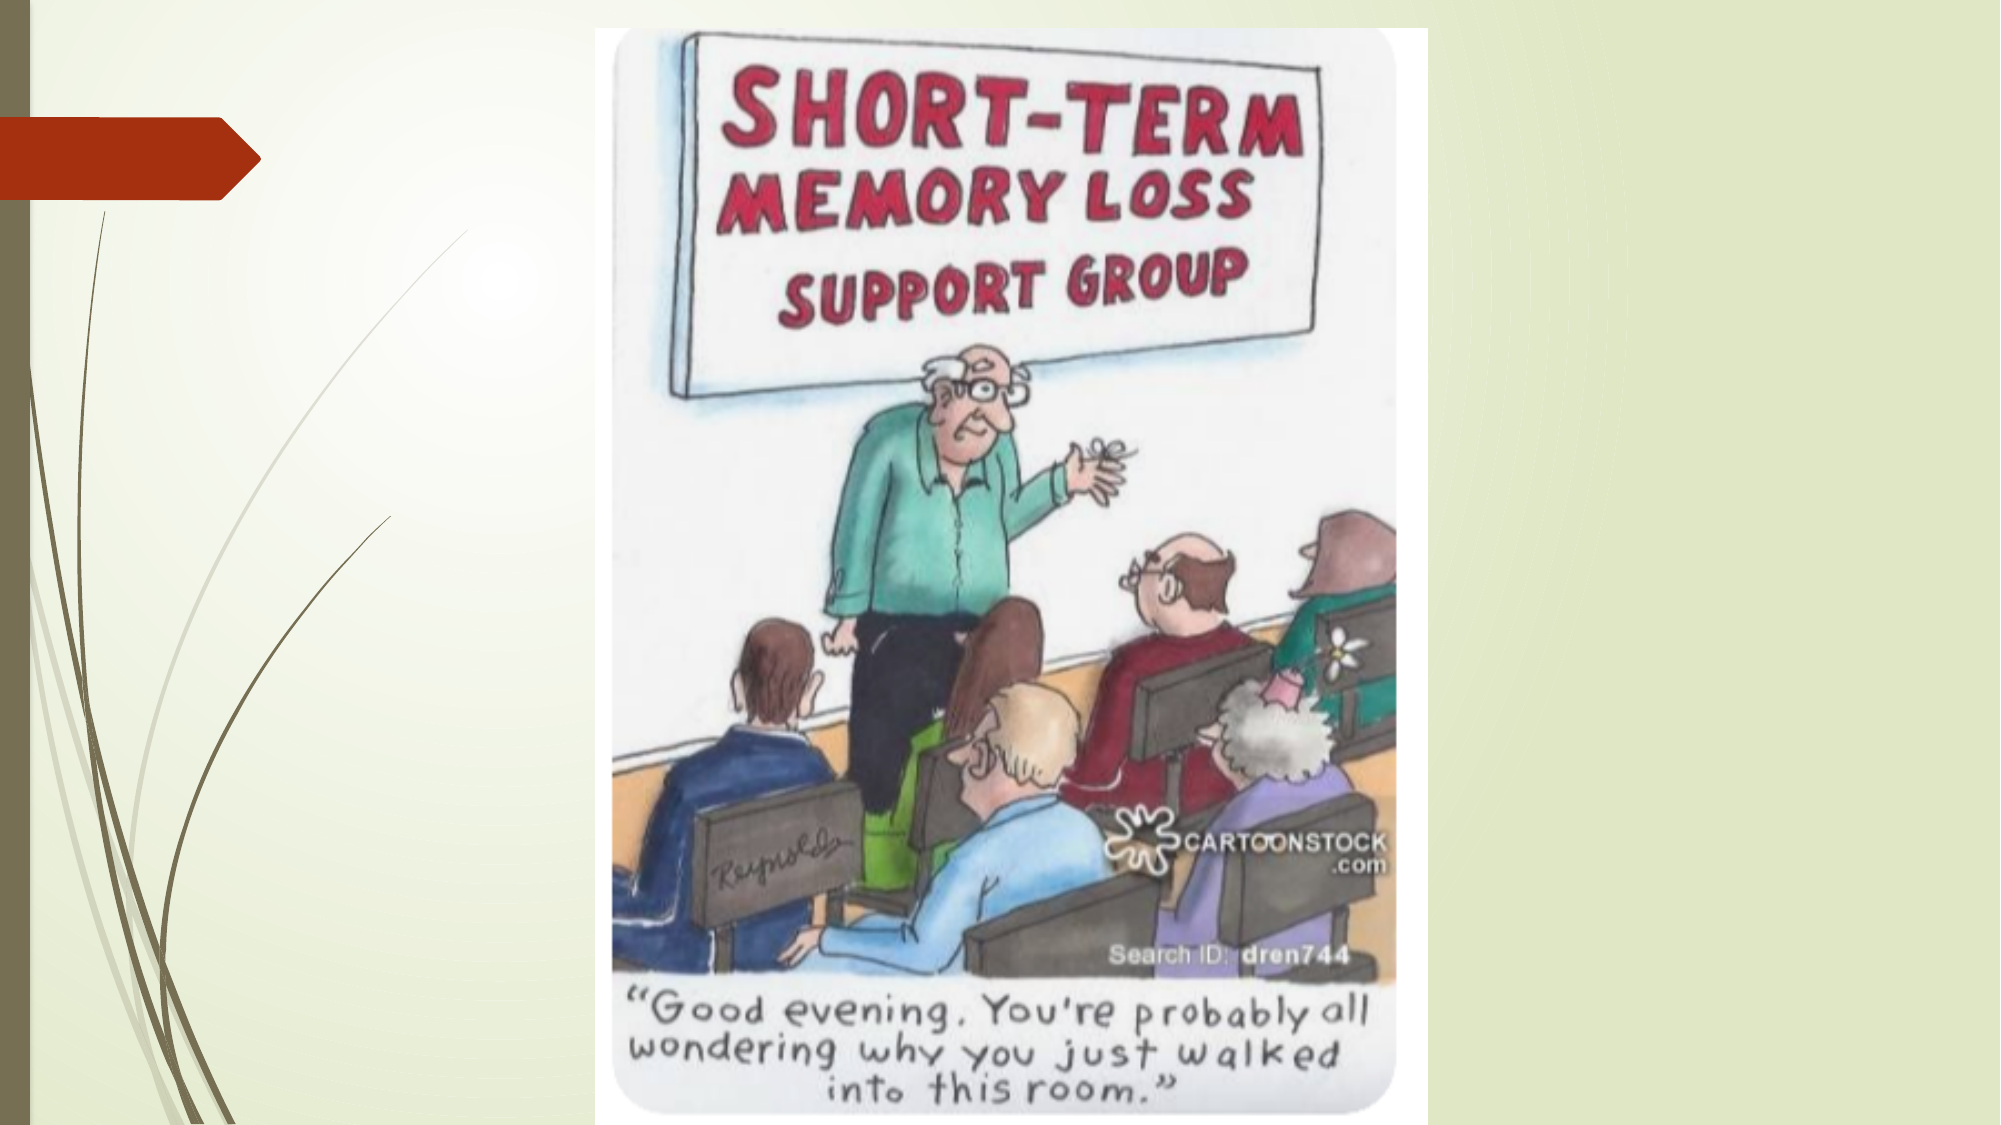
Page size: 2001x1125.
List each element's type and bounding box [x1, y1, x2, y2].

picture [595, 28, 1428, 1125]
